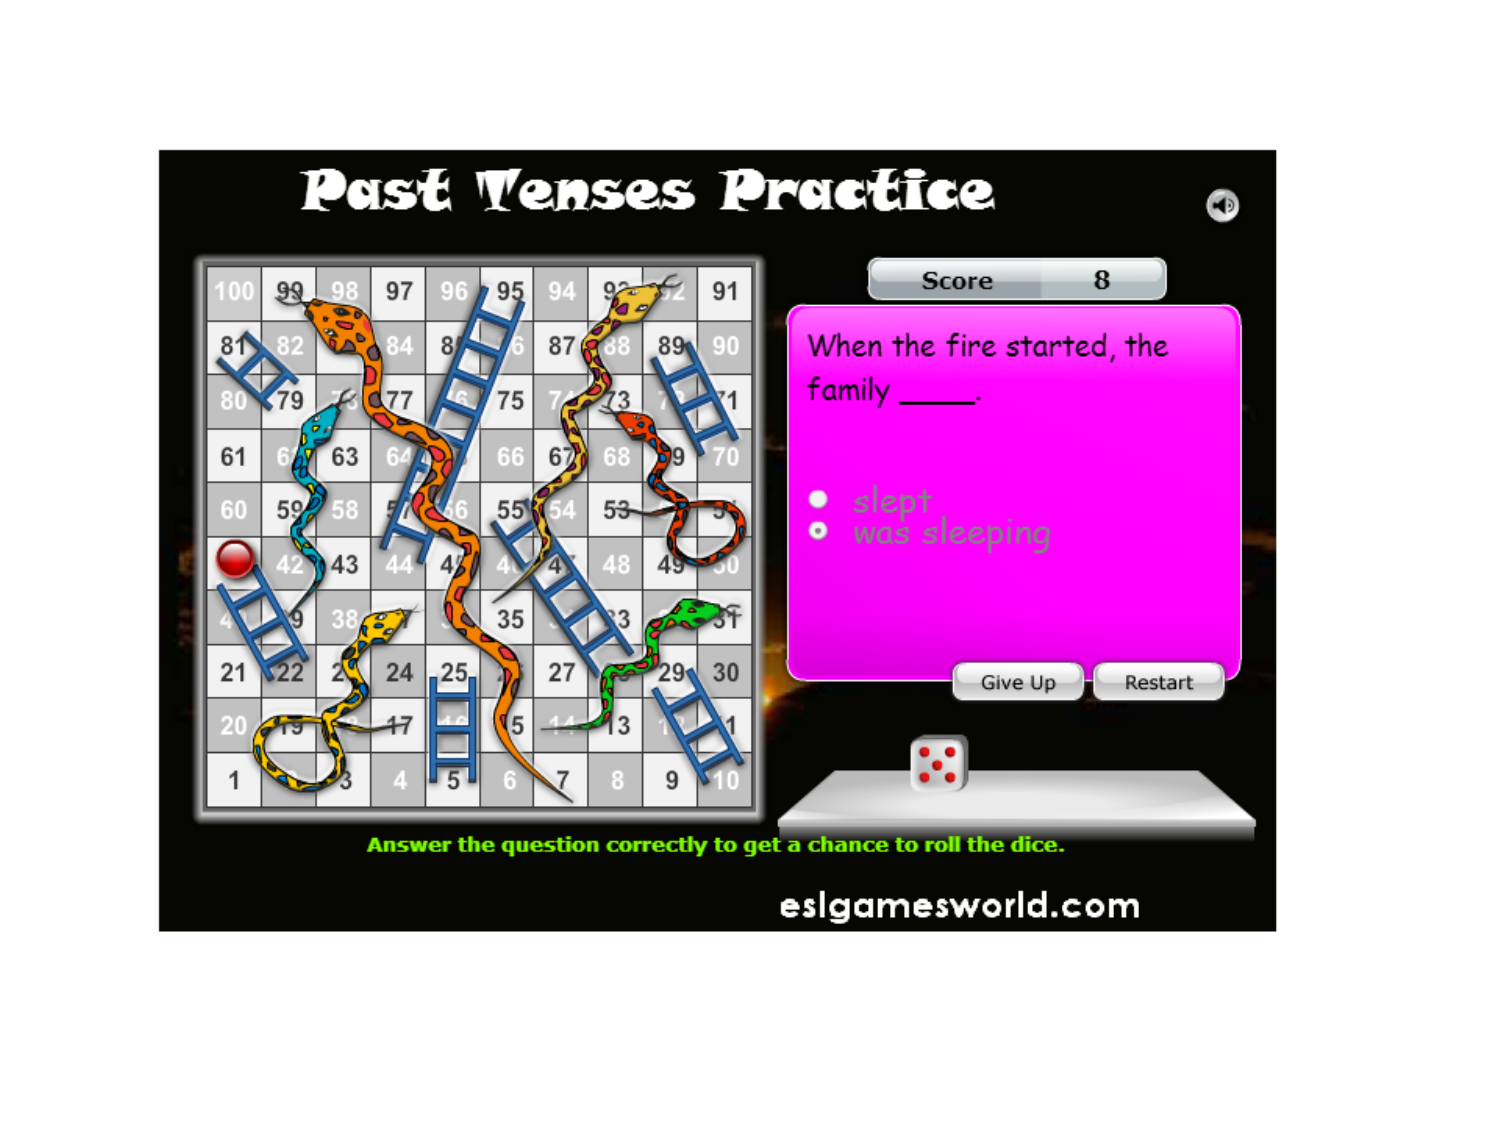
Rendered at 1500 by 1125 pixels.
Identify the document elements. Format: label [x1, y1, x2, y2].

picture [147, 136, 1282, 955]
